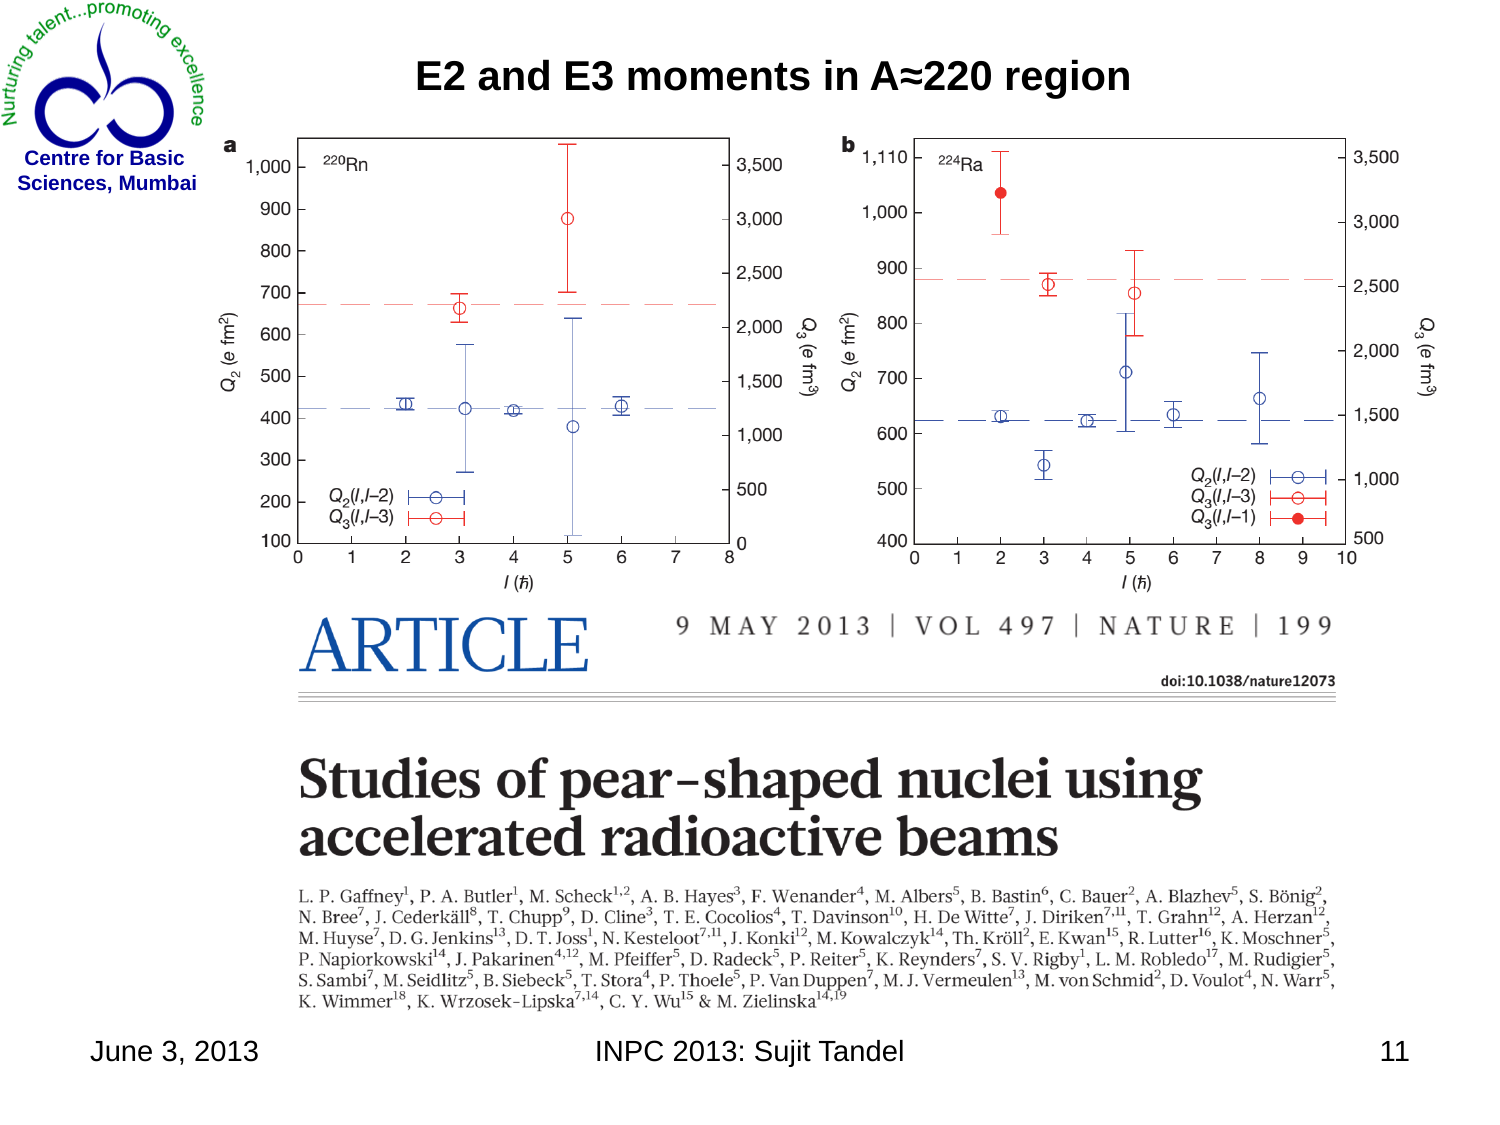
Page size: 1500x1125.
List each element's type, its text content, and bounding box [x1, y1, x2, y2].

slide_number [75, 1024, 425, 1103]
picture [206, 130, 1448, 601]
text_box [288, 610, 1341, 1024]
slide_number 11 [1074, 1024, 1425, 1103]
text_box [0, 0, 213, 203]
footer INPC 2013: Sujit Tandel [512, 1032, 988, 1103]
title E2 and E3 moments in A≈220 region [301, 31, 1247, 116]
